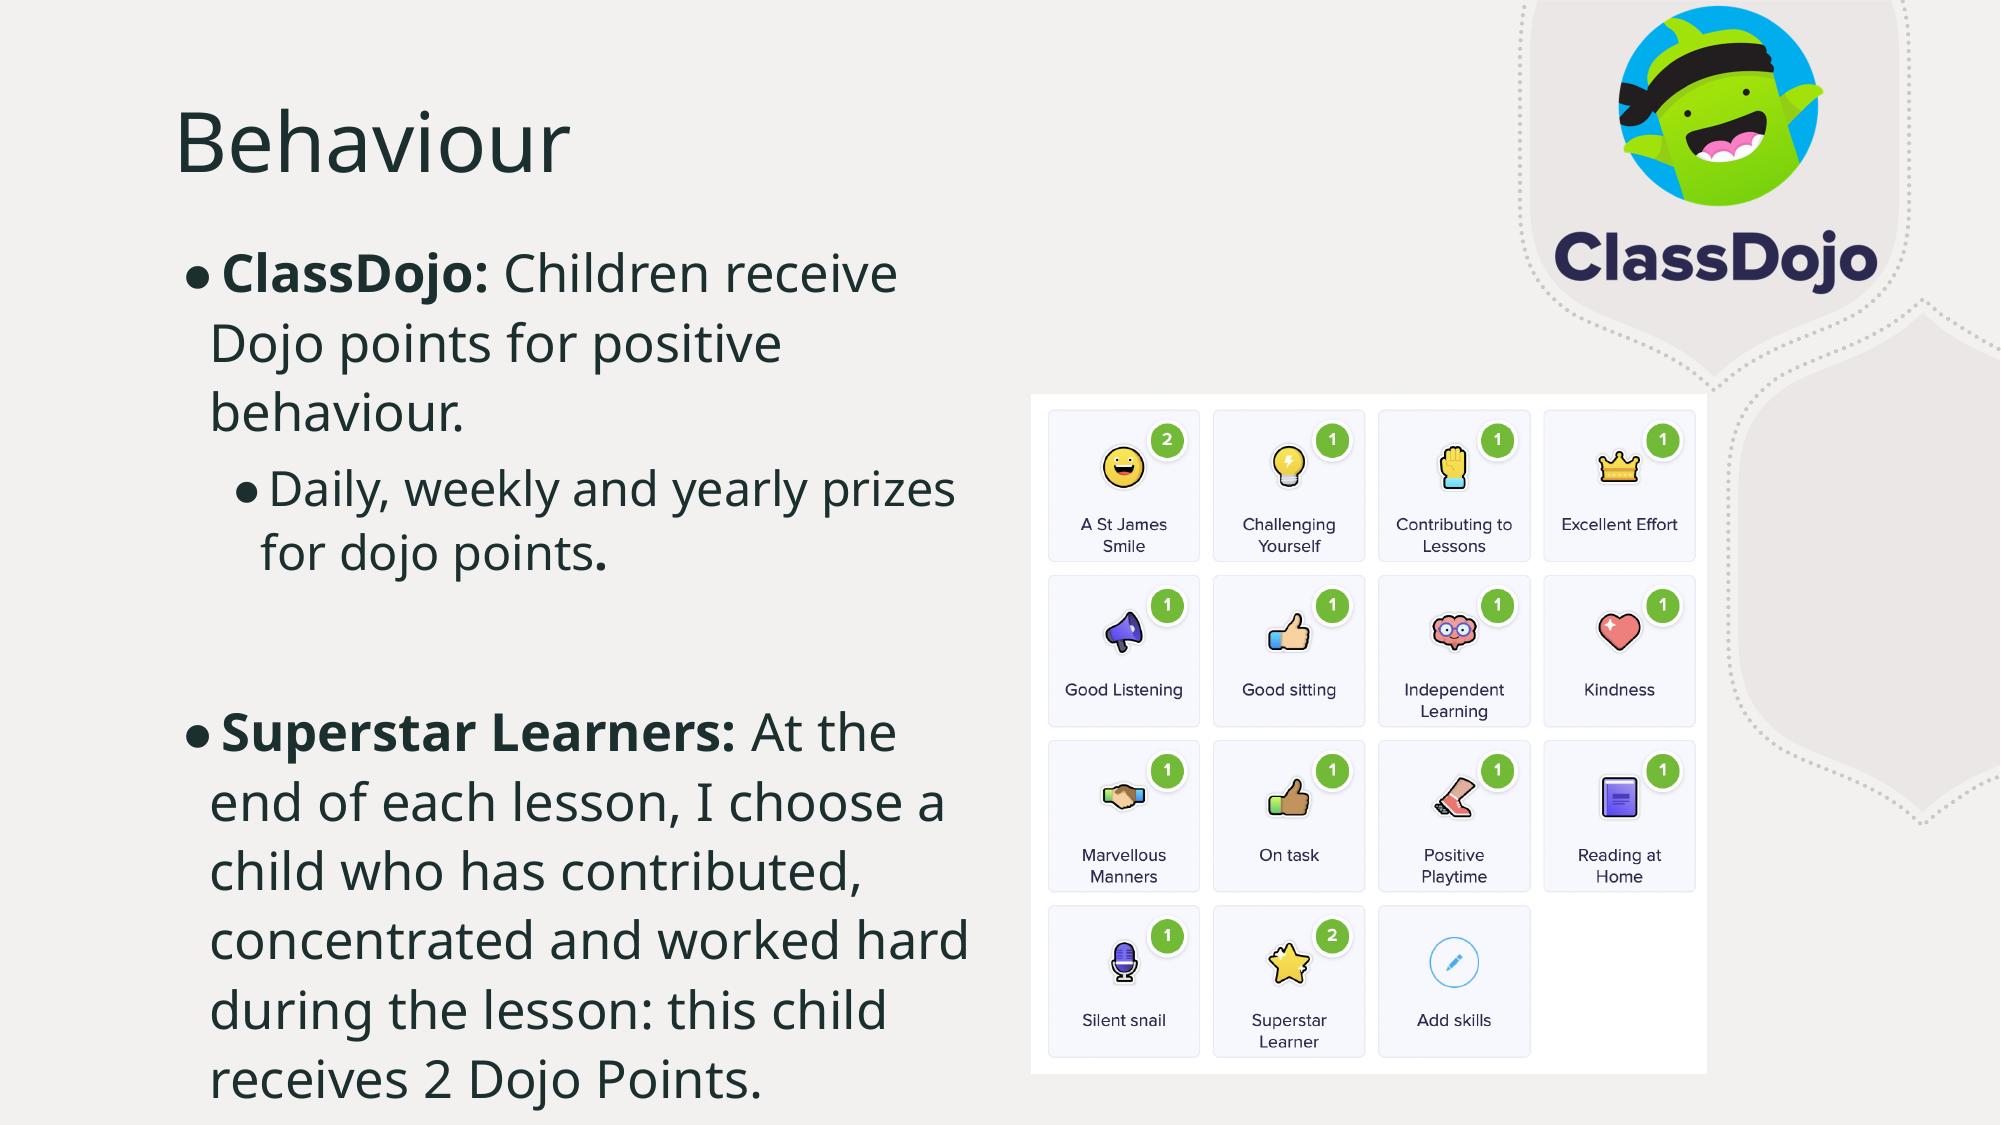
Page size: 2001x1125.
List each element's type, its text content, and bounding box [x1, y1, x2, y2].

picture [1524, 0, 1910, 304]
title Behaviour [158, 51, 1524, 227]
list ClassDojo: Children receive Dojo points for positive behaviour. Daily, weekly and yearly prizes for dojo points. Superstar Learners: At the end of each lesson, I choose a child who has contributed, concentrated and worked hard during the lesson: this child receives 2 Dojo Points. [158, 226, 1000, 1125]
picture [1031, 394, 1707, 1074]
